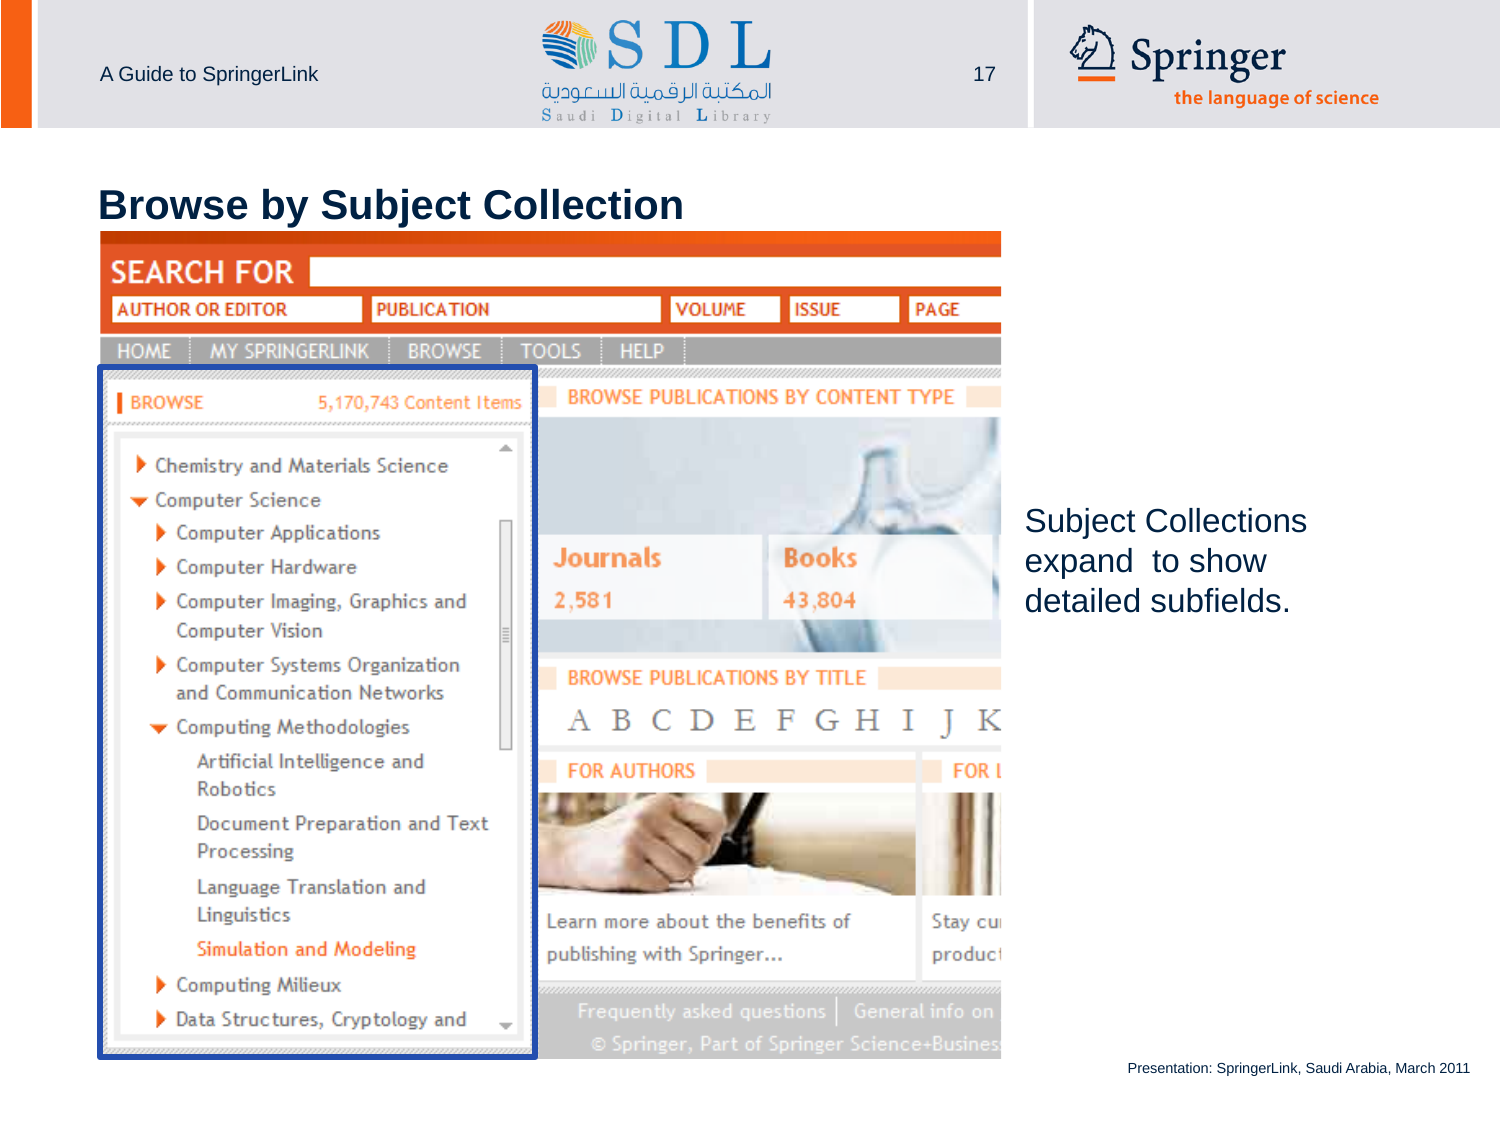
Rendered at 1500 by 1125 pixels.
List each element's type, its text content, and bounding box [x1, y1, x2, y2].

text_box Subject Collections expand to show detailed subfields. [1009, 491, 1388, 627]
picture [1, 0, 1500, 141]
picture [100, 231, 1002, 1059]
title Browse by Subject Collection [97, 183, 1461, 230]
